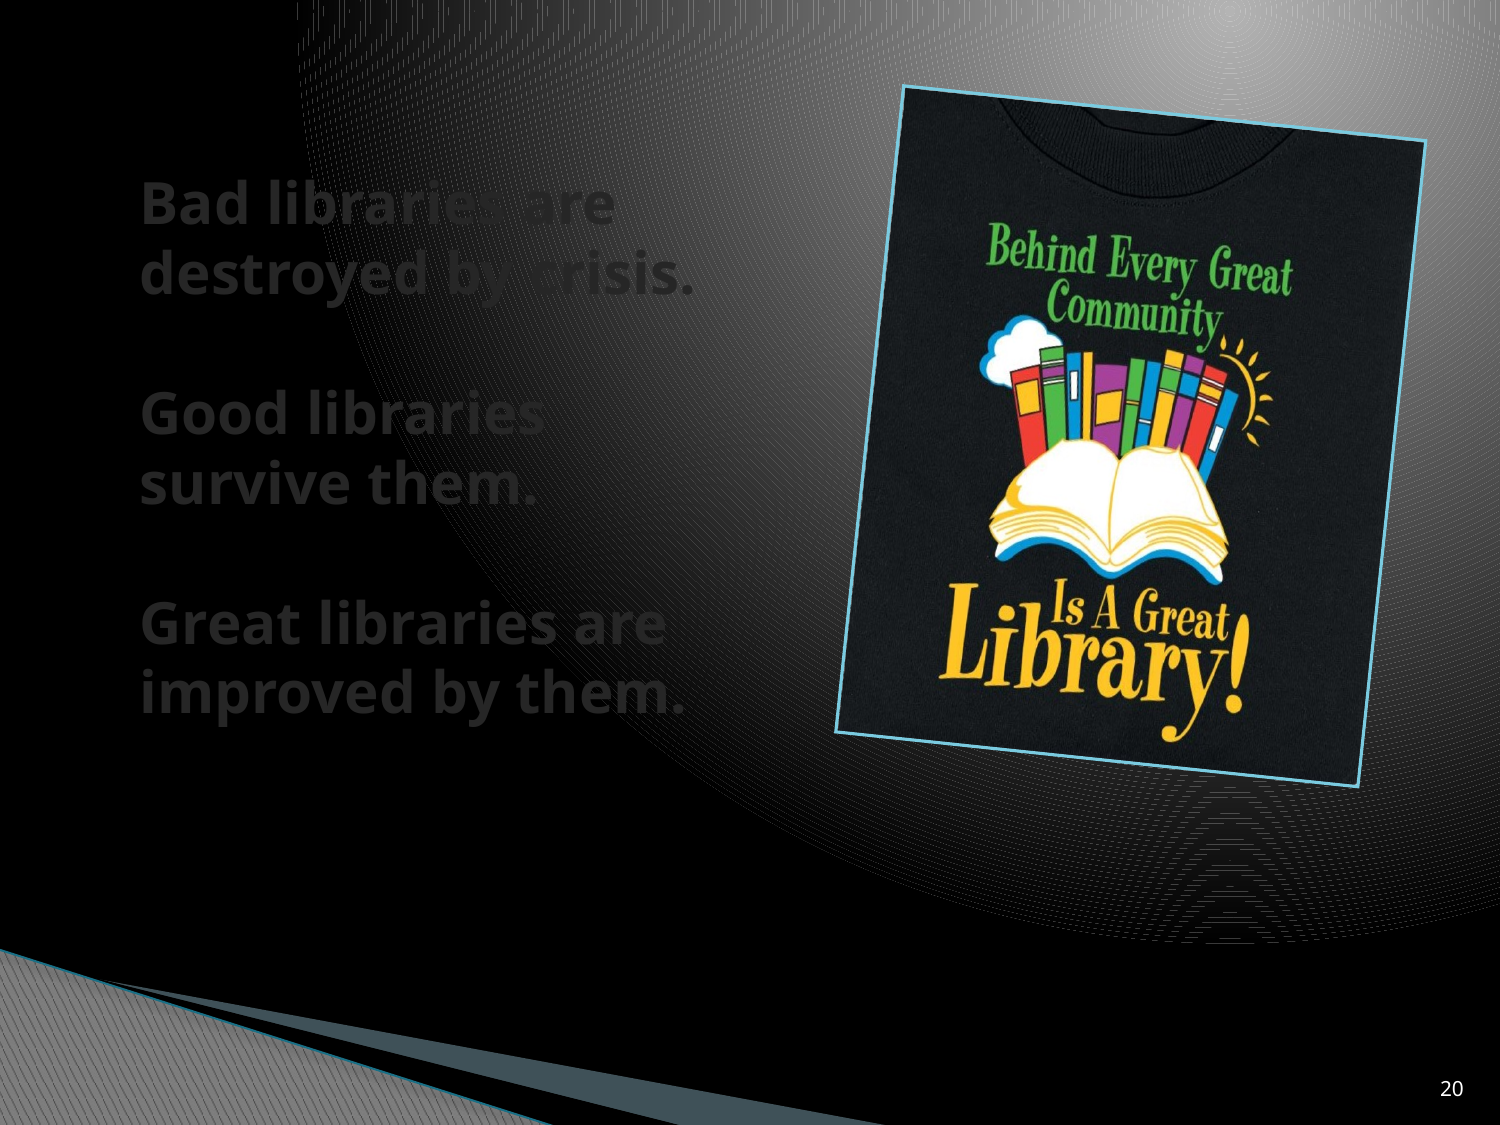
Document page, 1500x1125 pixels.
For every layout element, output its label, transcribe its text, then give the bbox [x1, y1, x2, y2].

slide_number 20 [1418, 1051, 1479, 1112]
picture [838, 88, 1423, 784]
title Bad libraries are destroyed by crisis. Good libraries survive them. Great libraries are improved by them. [125, 50, 875, 843]
picture [0, 952, 543, 1125]
